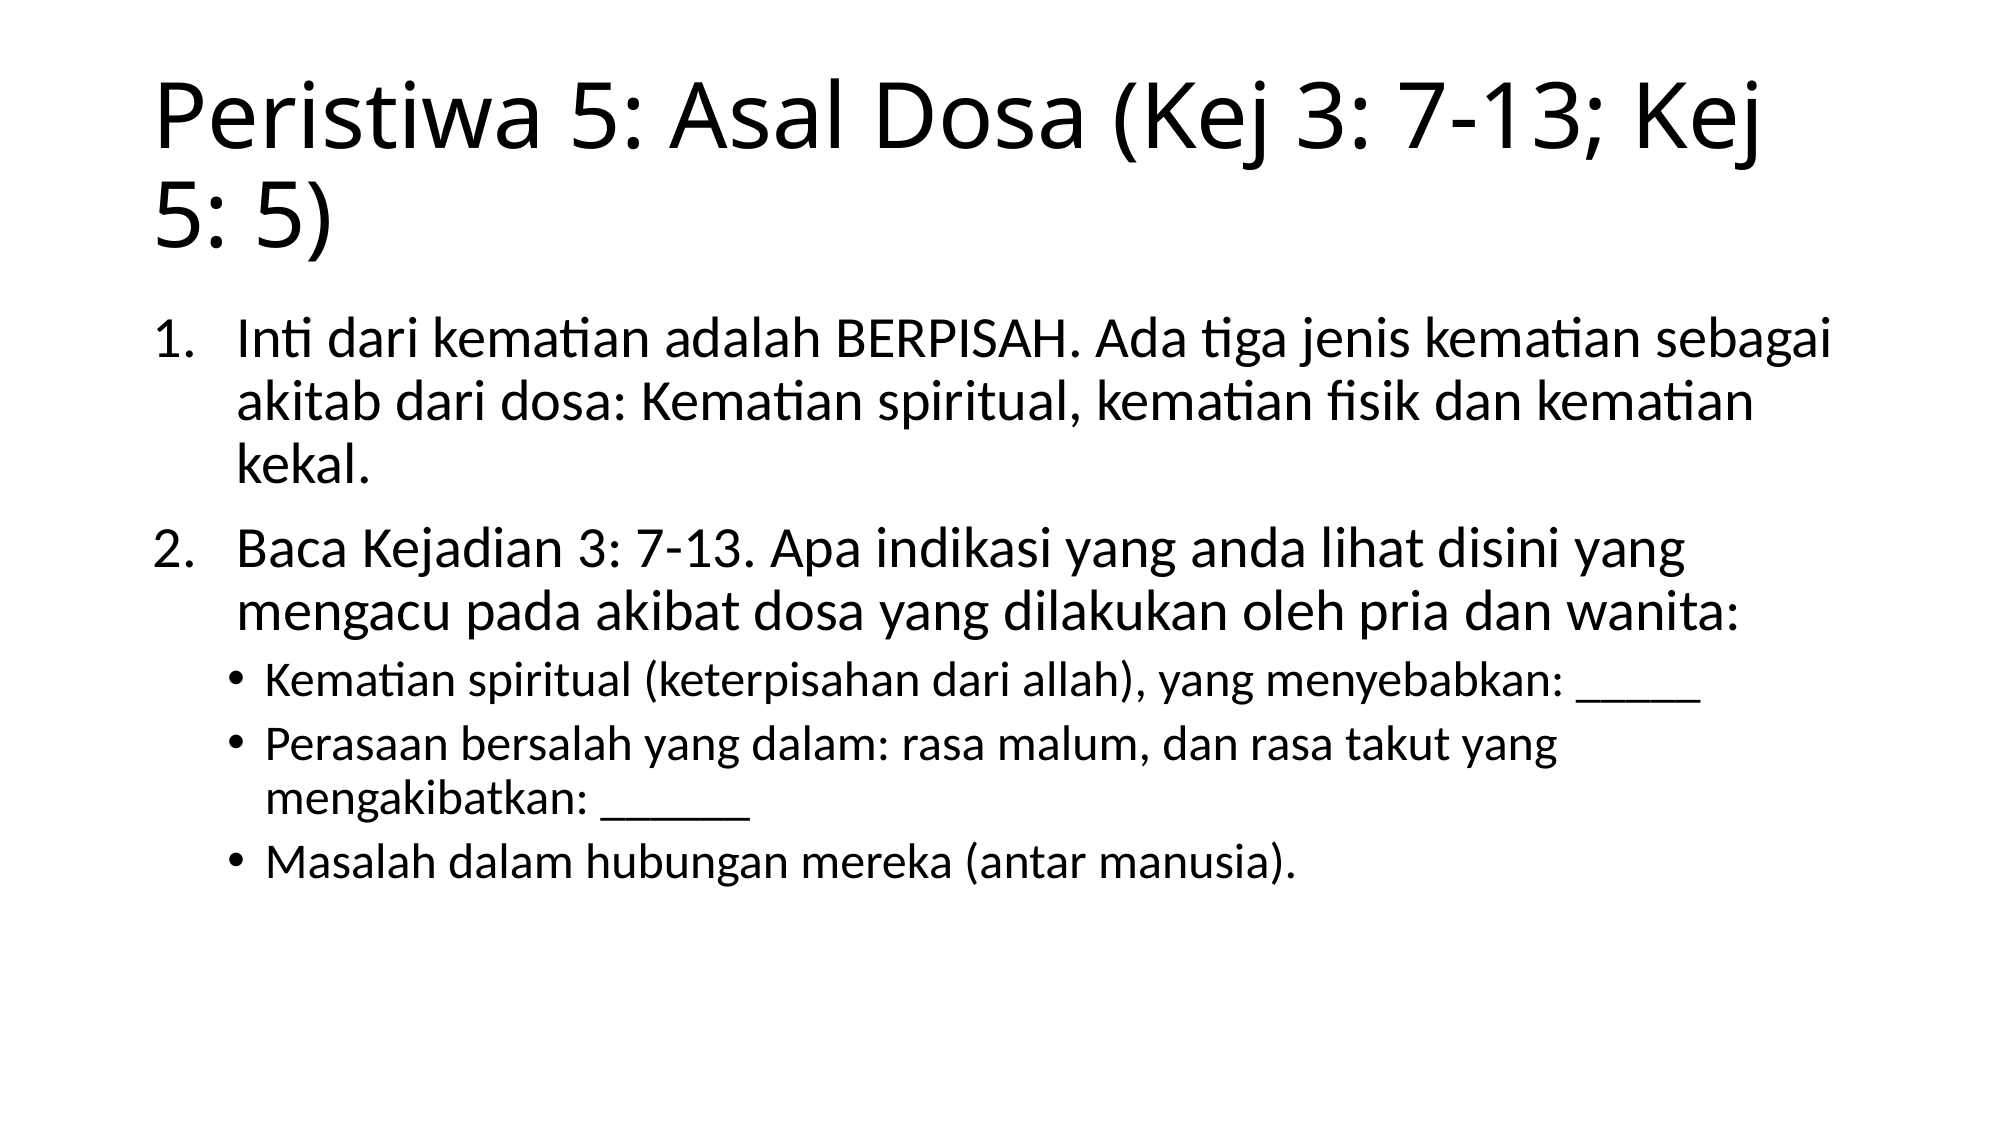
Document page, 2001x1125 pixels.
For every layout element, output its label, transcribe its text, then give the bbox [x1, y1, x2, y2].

list Inti dari kematian adalah BERPISAH. Ada tiga jenis kematian sebagai akitab dari dosa: Kematian spiritual, kematian fisik dan kematian kekal. Baca Kejadian 3: 7-13. Apa indikasi yang anda lihat disini yang mengacu pada akibat dosa yang dilakukan oleh pria dan wanita: Kematian spiritual (keterpisahan dari allah), yang menyebabkan: _____ Perasaan bersalah yang dalam: rasa malum, dan rasa takut yang mengakibatkan: ______ Masalah dalam hubungan mereka (antar manusia). [137, 299, 1863, 1014]
title Peristiwa 5: Asal Dosa (Kej 3: 7-13; Kej 5: 5) [137, 59, 1863, 278]
